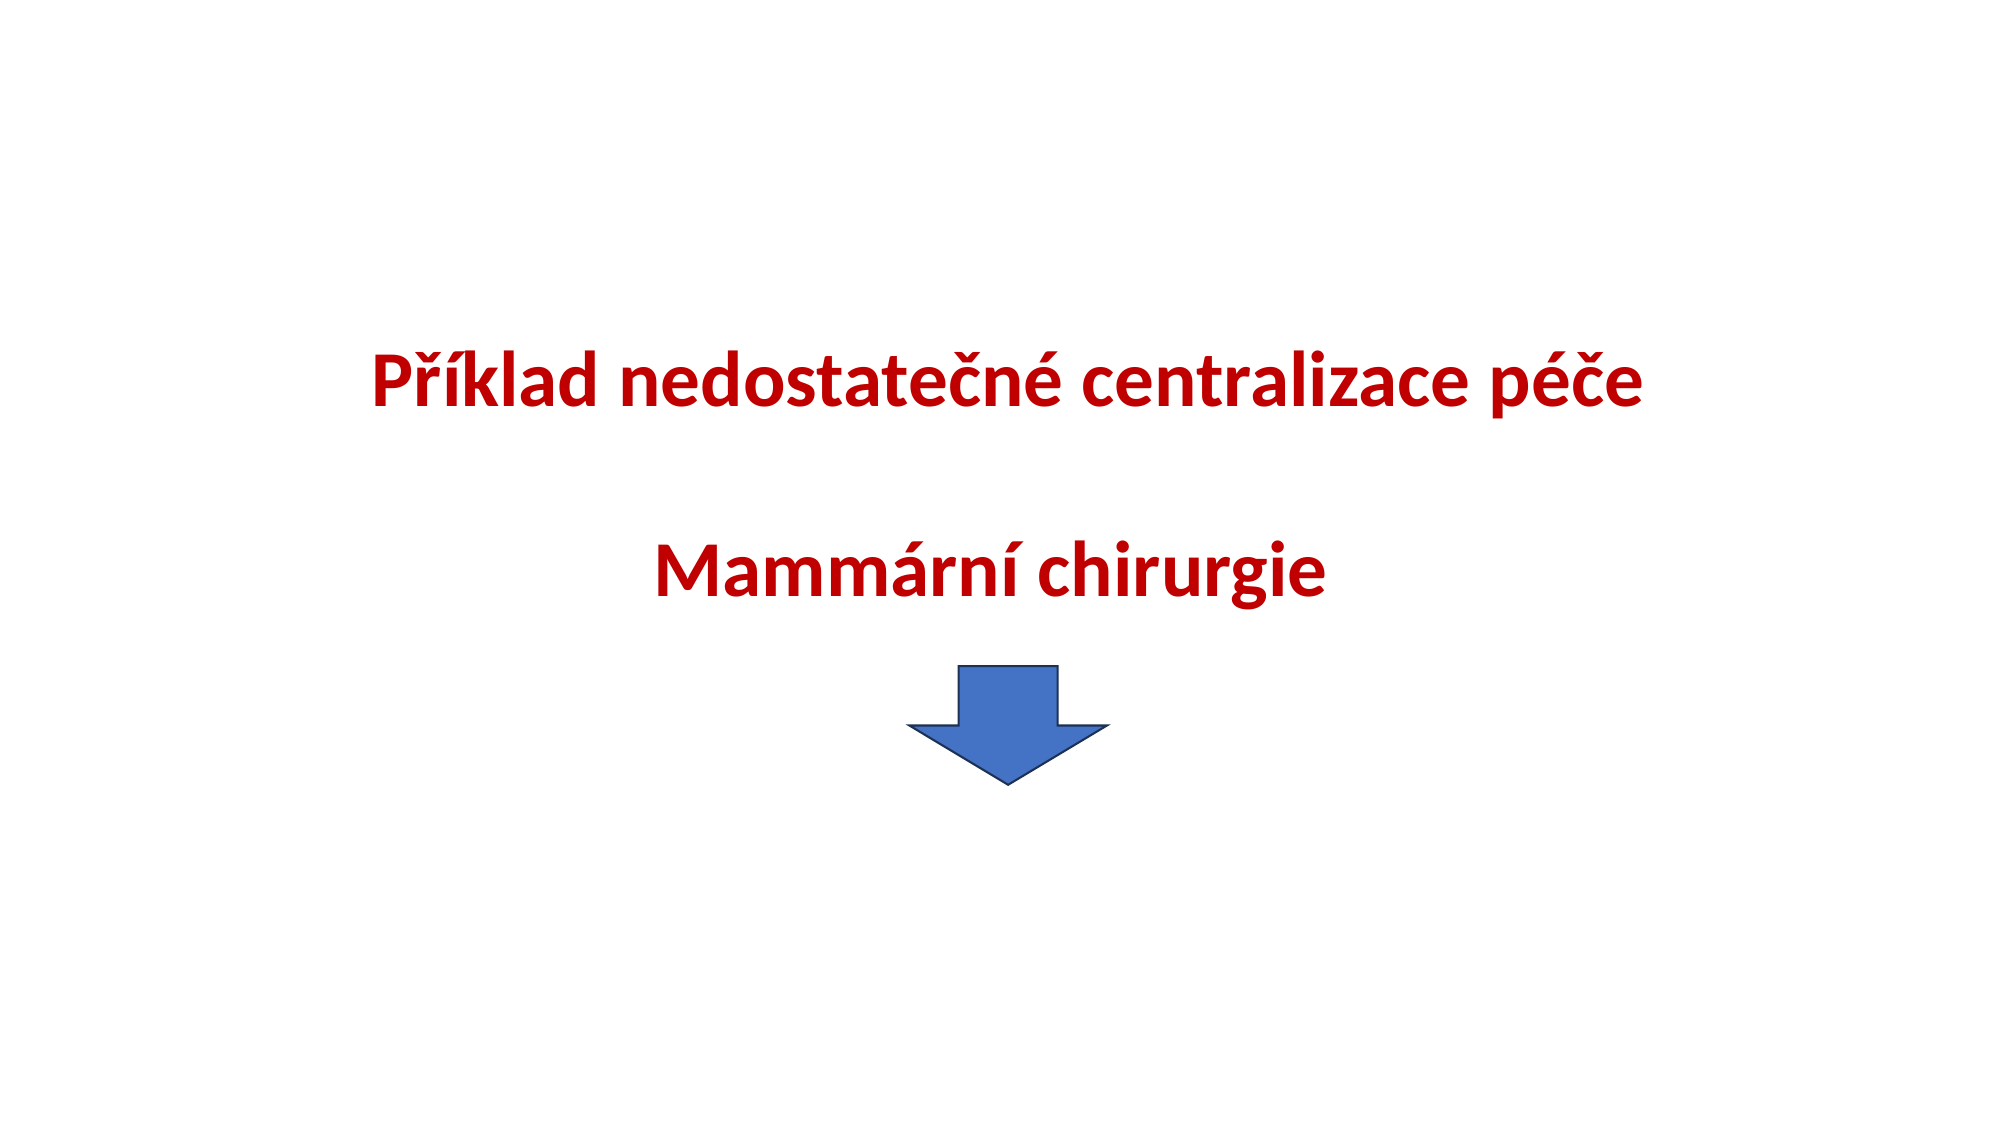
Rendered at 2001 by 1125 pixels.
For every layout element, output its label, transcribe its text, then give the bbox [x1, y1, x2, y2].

text_box Příklad nedostatečné centralizace péče Mammární chirurgie [46, 320, 1972, 620]
text_box [905, 665, 1111, 786]
